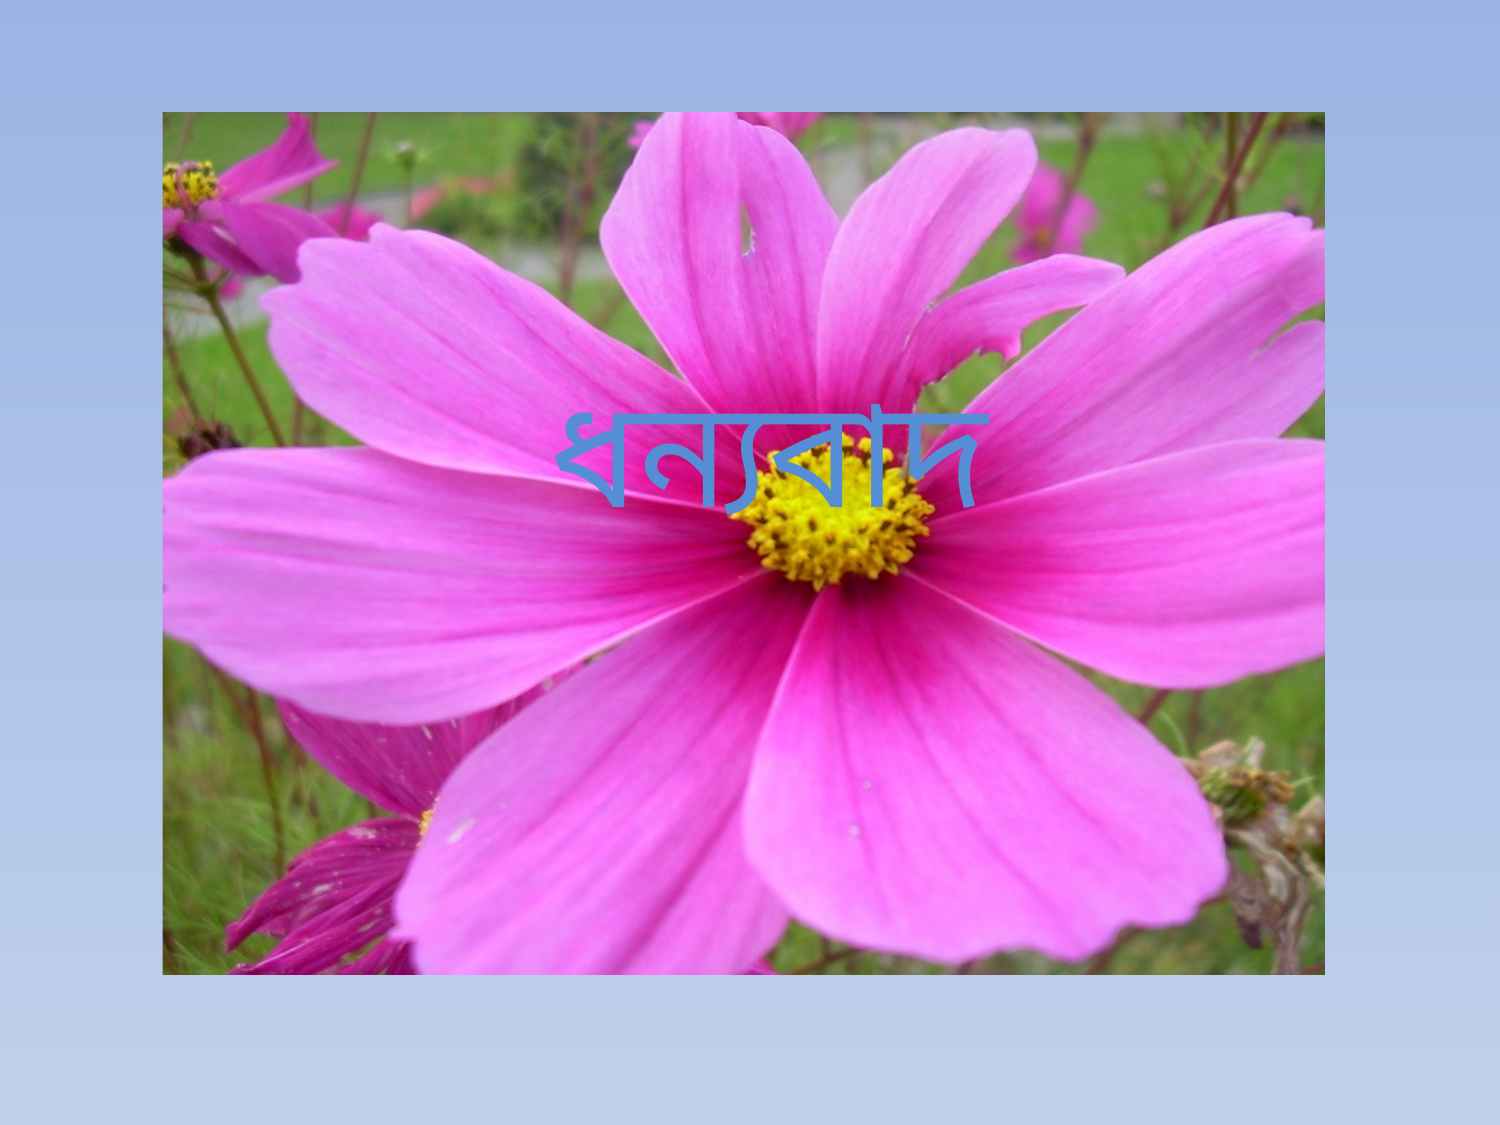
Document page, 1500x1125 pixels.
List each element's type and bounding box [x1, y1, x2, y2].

picture [162, 112, 1326, 976]
